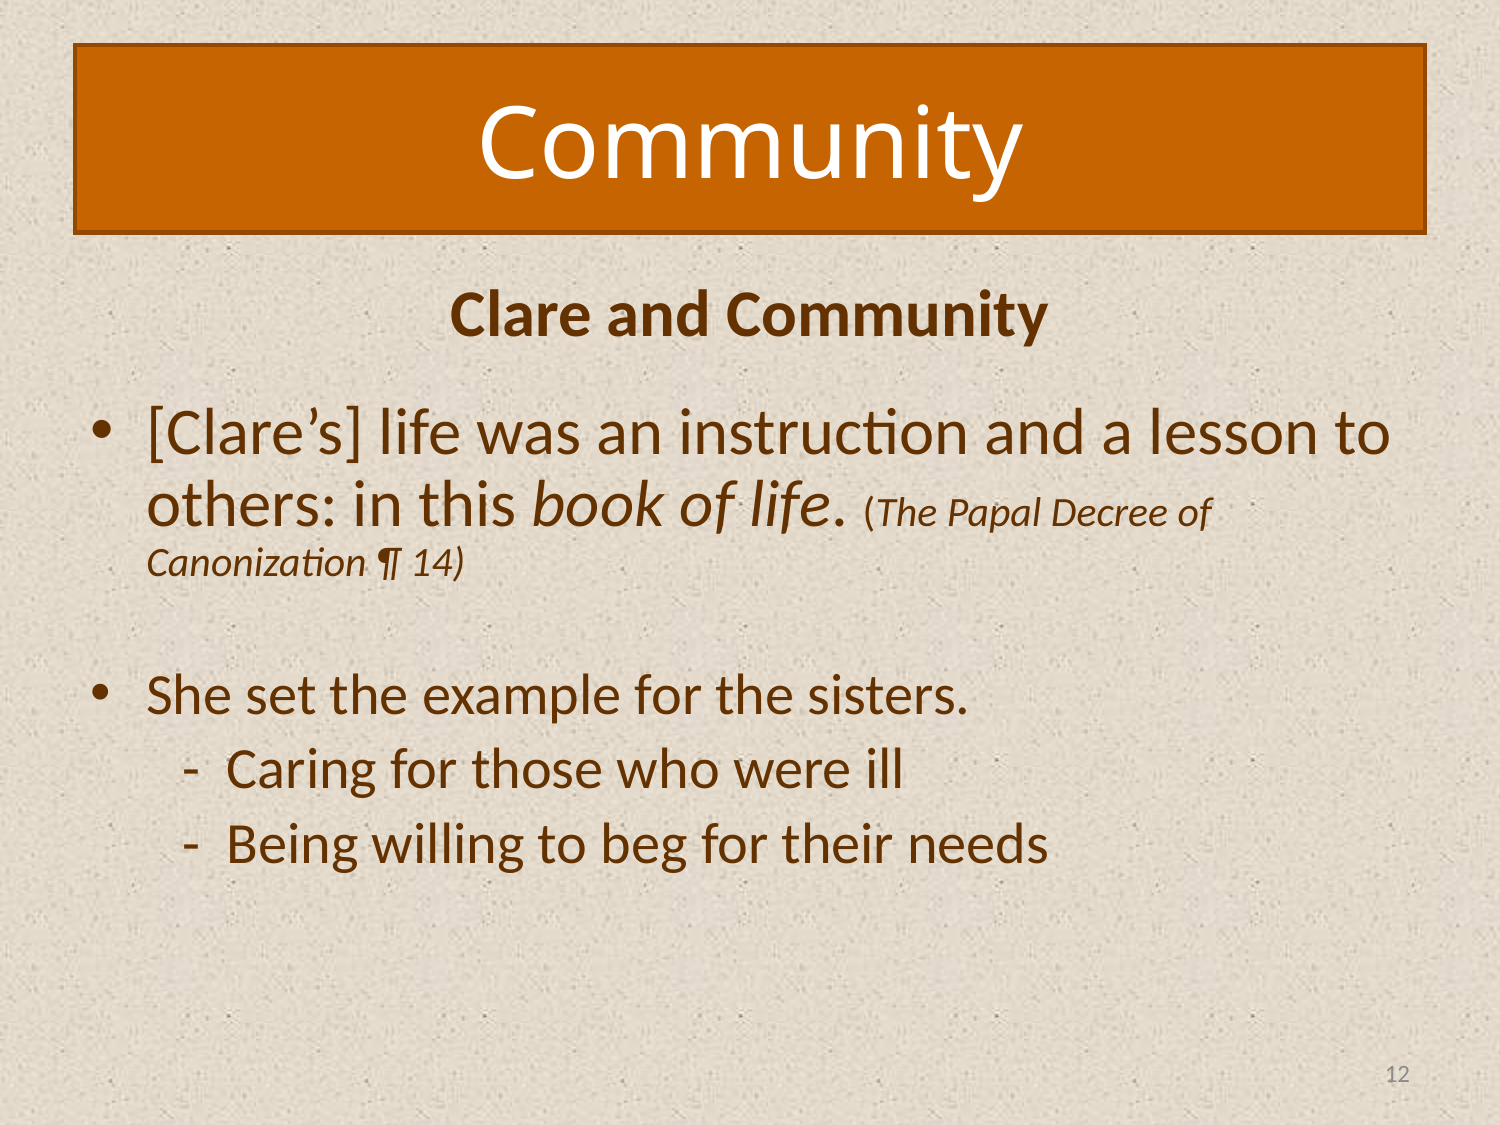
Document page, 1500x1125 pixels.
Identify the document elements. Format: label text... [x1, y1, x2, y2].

title Community [73, 43, 1427, 235]
picture [0, 0, 1500, 1125]
list Clare and Community [Clare’s] life was an instruction and a lesson to others: in this book of life. (The Papal Decree of Canonization ¶ 14) She set the example for the sisters. - Caring for those who were ill - Being willing to beg for their needs [74, 262, 1426, 1006]
text_box 12 [1074, 1042, 1425, 1103]
